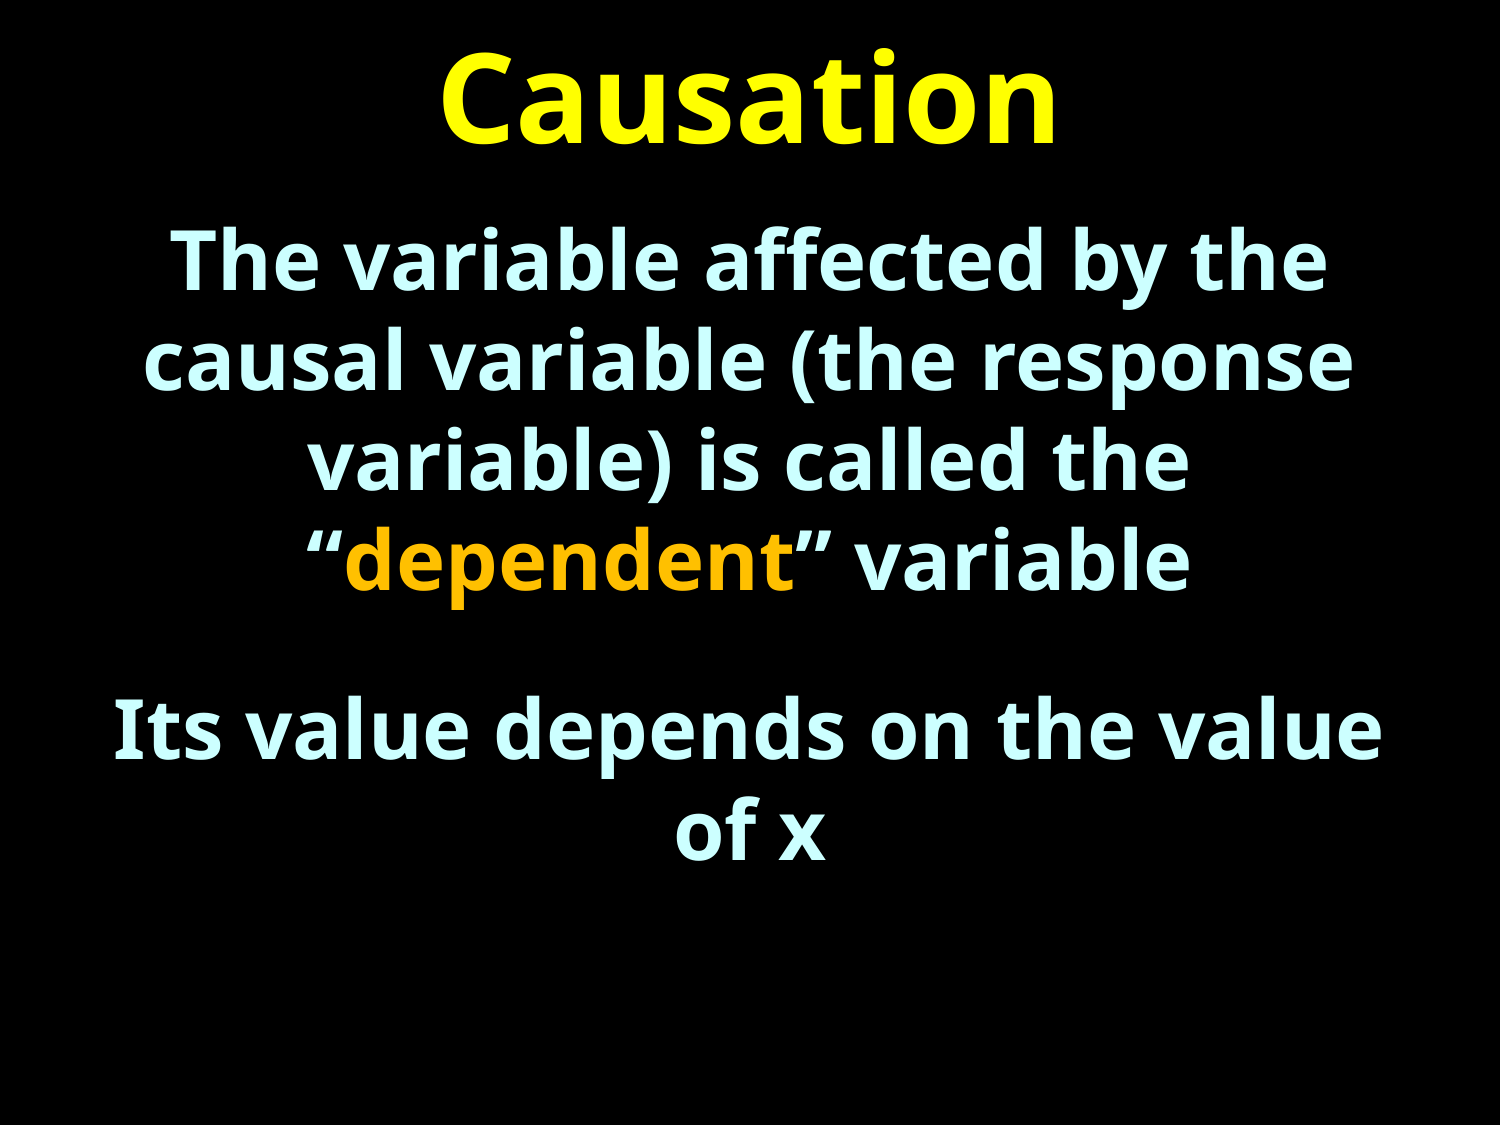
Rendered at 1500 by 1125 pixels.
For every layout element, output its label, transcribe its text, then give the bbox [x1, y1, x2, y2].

list The variable affected by the causal variable (the response variable) is called the “dependent” variable Its value depends on the value of x [75, 200, 1425, 1125]
title Causation [0, 0, 1500, 188]
